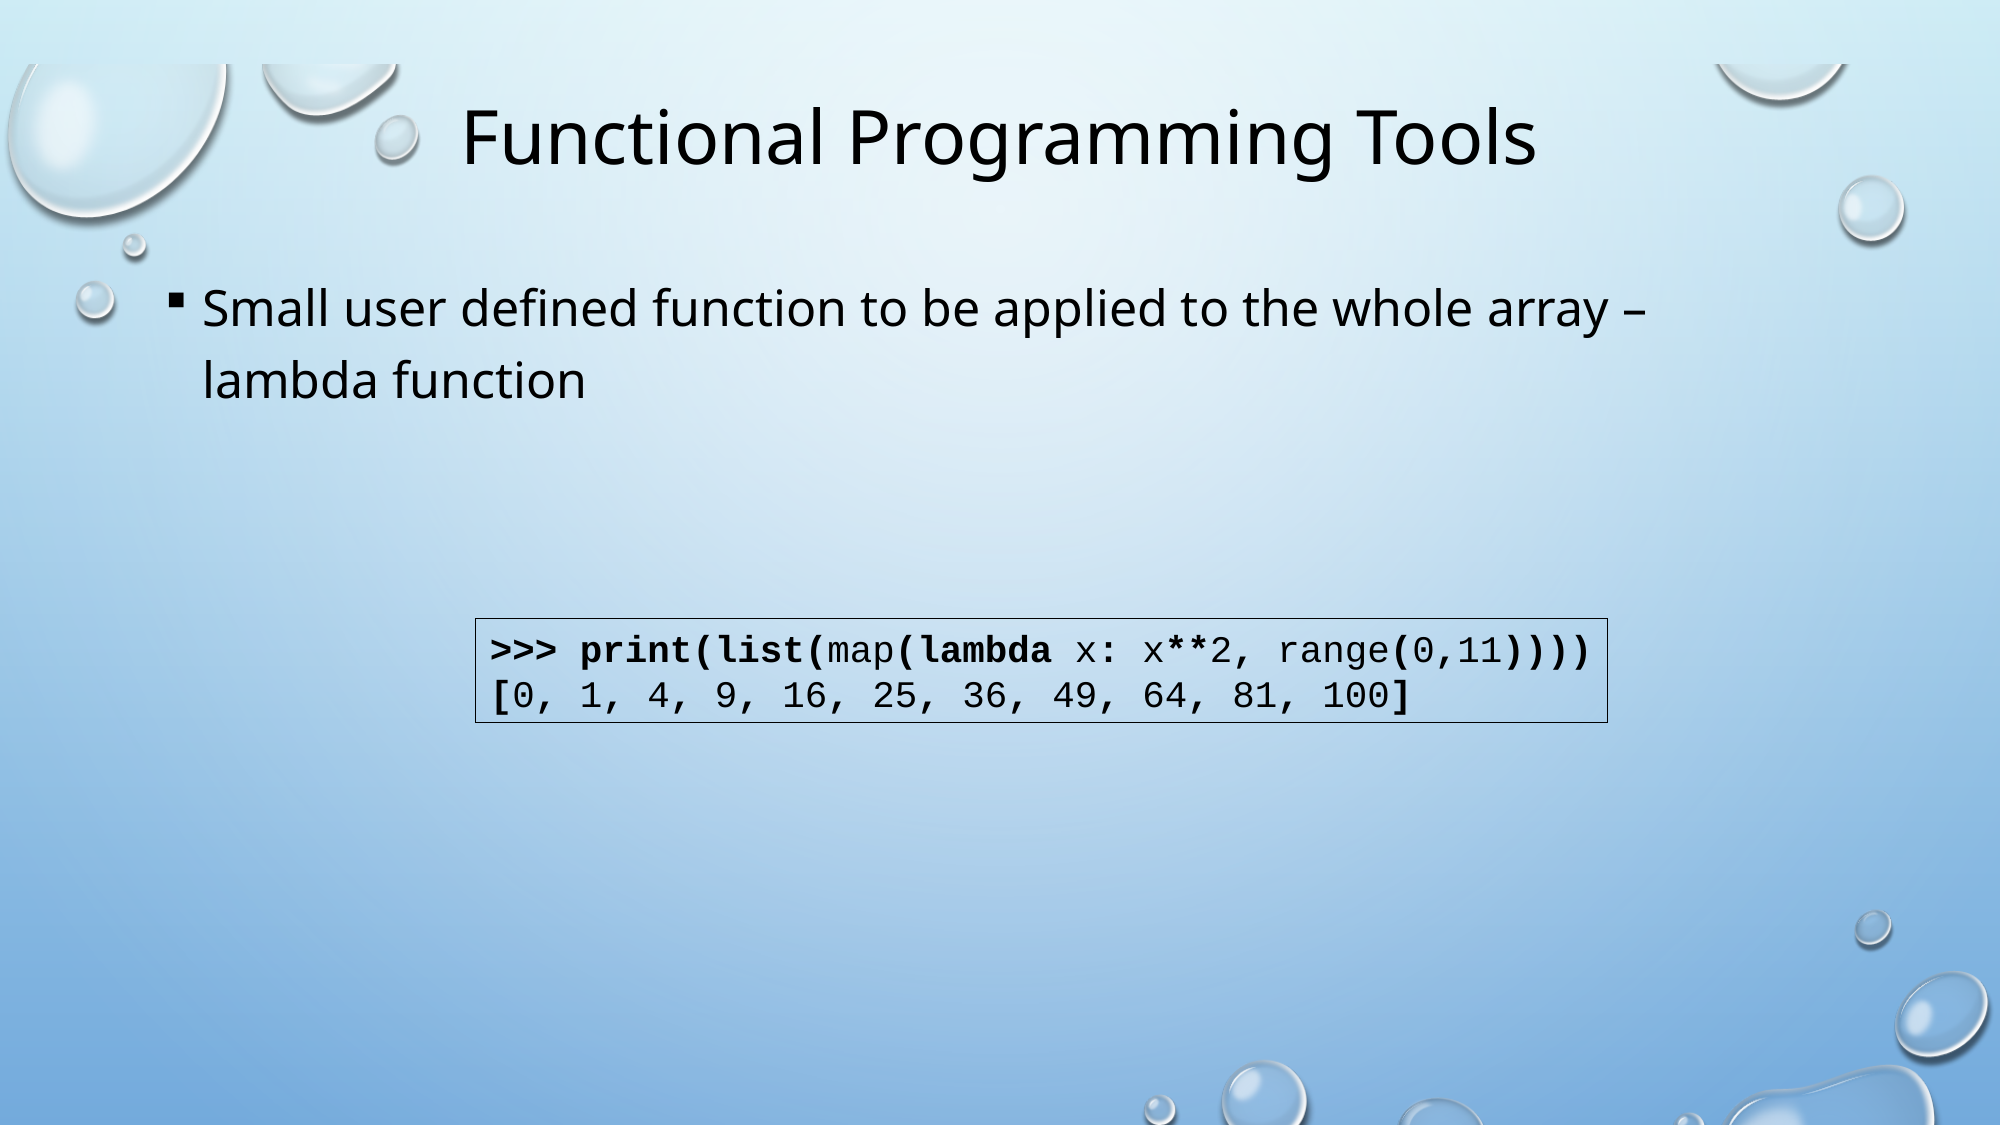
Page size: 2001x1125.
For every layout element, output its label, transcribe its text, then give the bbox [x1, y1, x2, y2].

picture [0, 64, 2000, 1125]
text_box >>> print(list(map(lambda x: x**2, range(0,11)))) [0, 1, 4, 9, 16, 25, 36, 49, 64, 81, 100] [475, 618, 1608, 723]
list Small user defined function to be applied to the whole array – lambda function [149, 256, 1767, 563]
title Functional Programming Tools [149, 48, 1851, 233]
